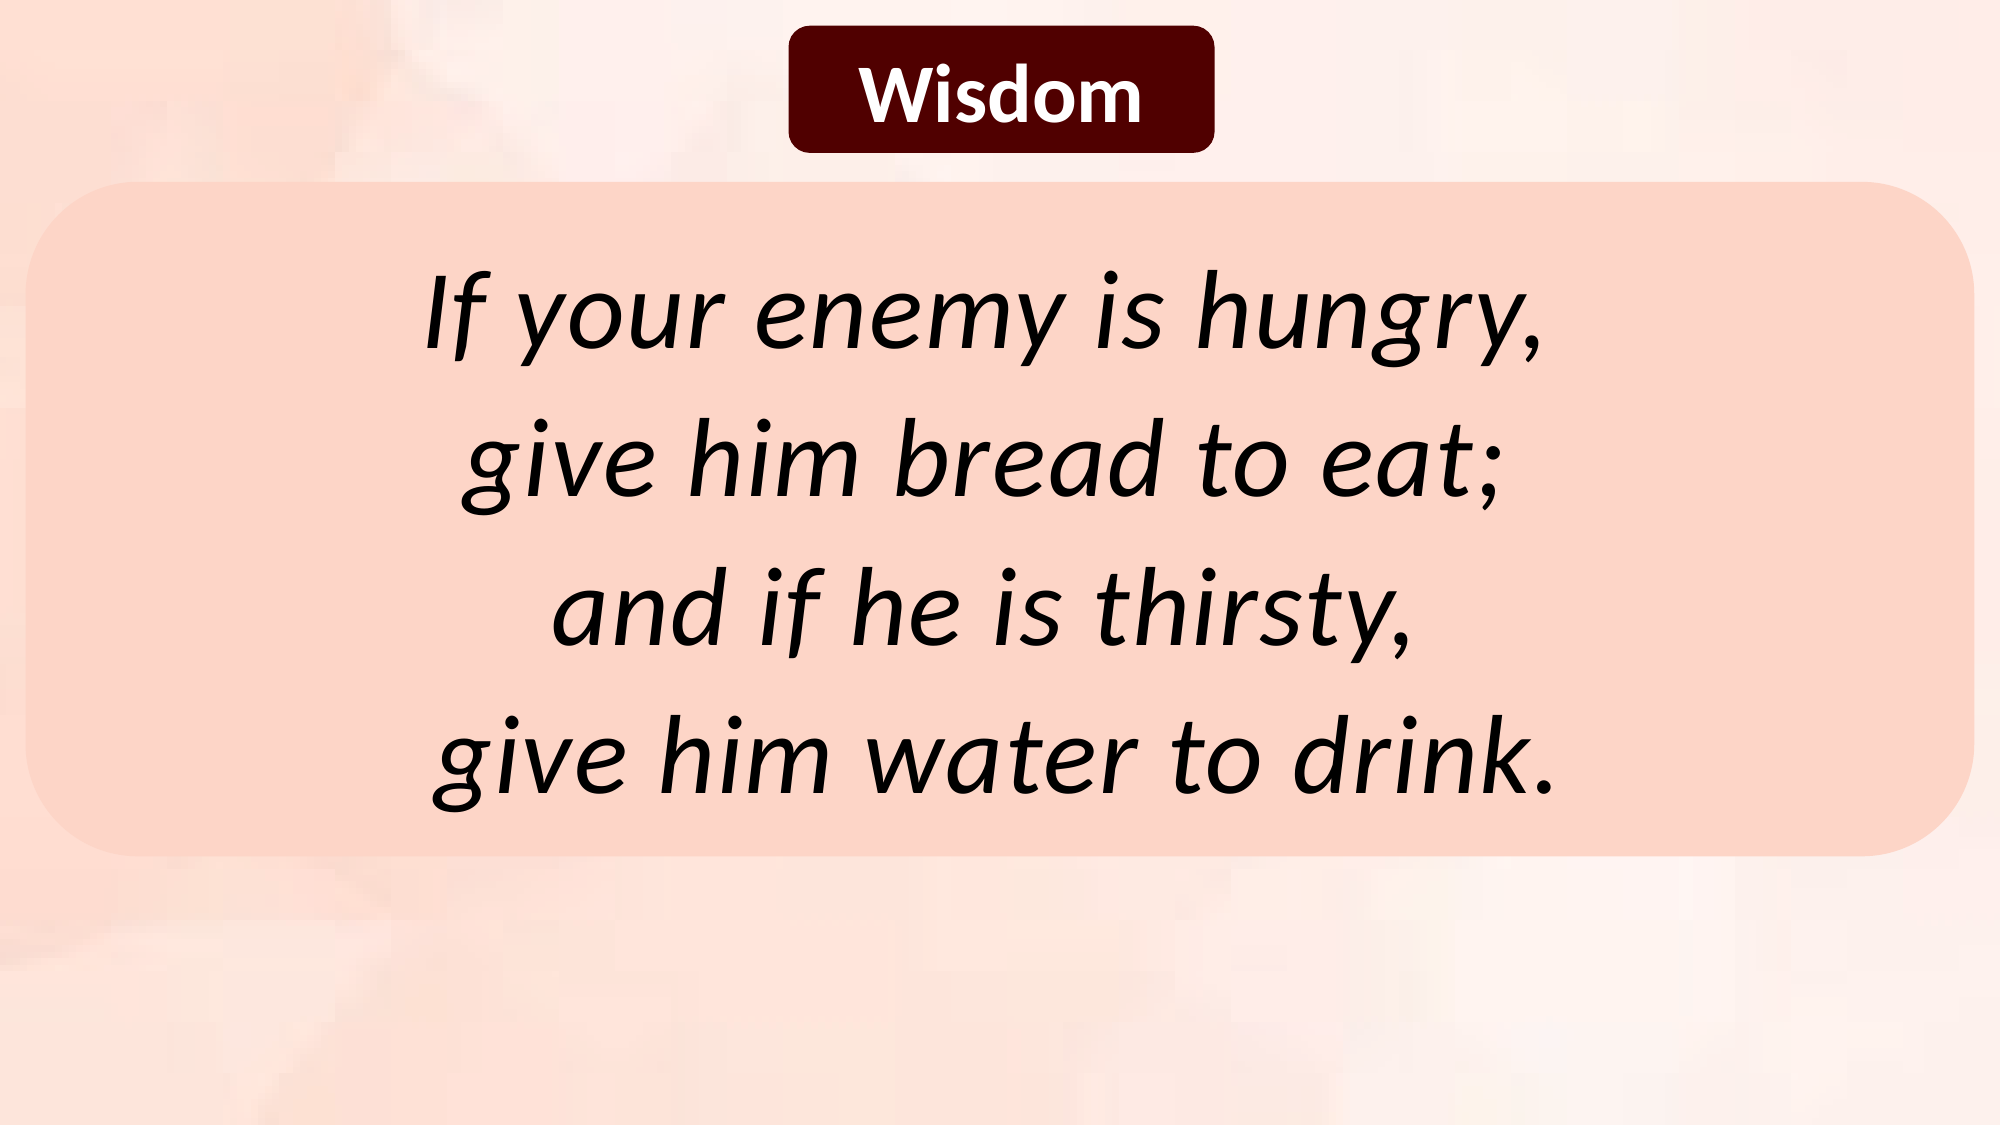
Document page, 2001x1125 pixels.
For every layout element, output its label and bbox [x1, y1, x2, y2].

text_box [0, 0, 2000, 1125]
